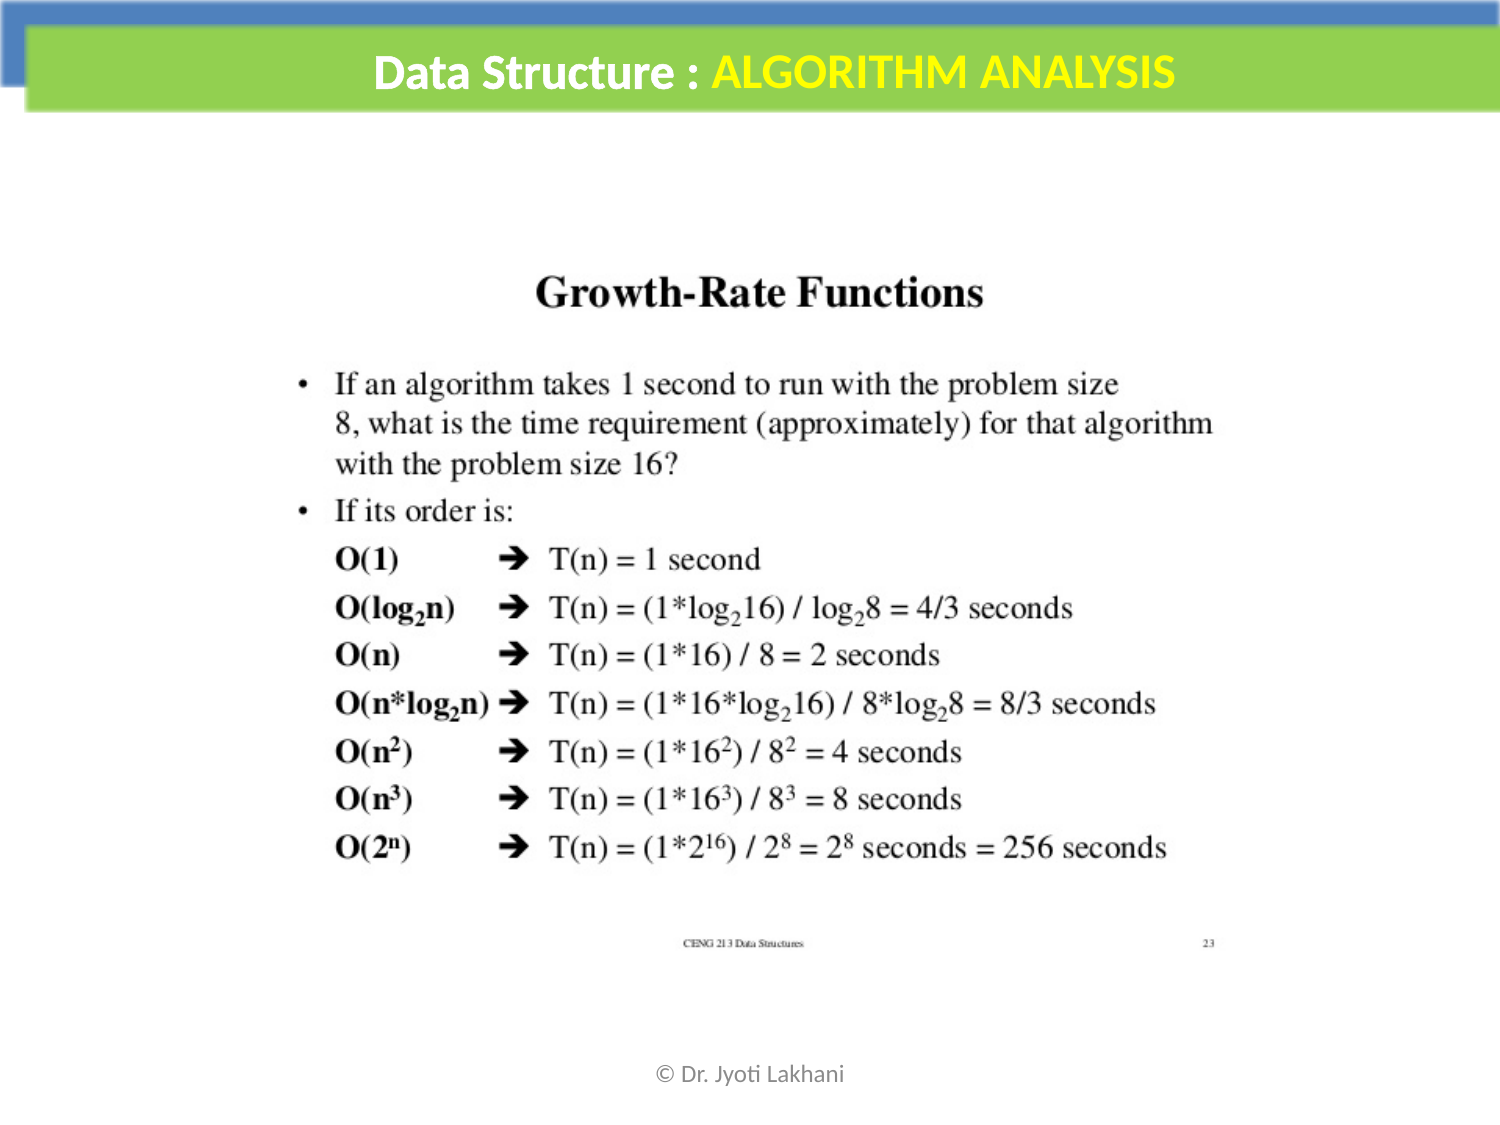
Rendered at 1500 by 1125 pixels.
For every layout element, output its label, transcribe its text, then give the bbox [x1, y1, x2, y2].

text_box Data Structure : ALGORITHMS [0, 0, 1500, 89]
picture [249, 224, 1247, 974]
footer © Dr. Jyoti Lakhani [512, 1042, 988, 1103]
text_box Data Structure : ALGORITHM ANALYSIS [23, 23, 1500, 114]
